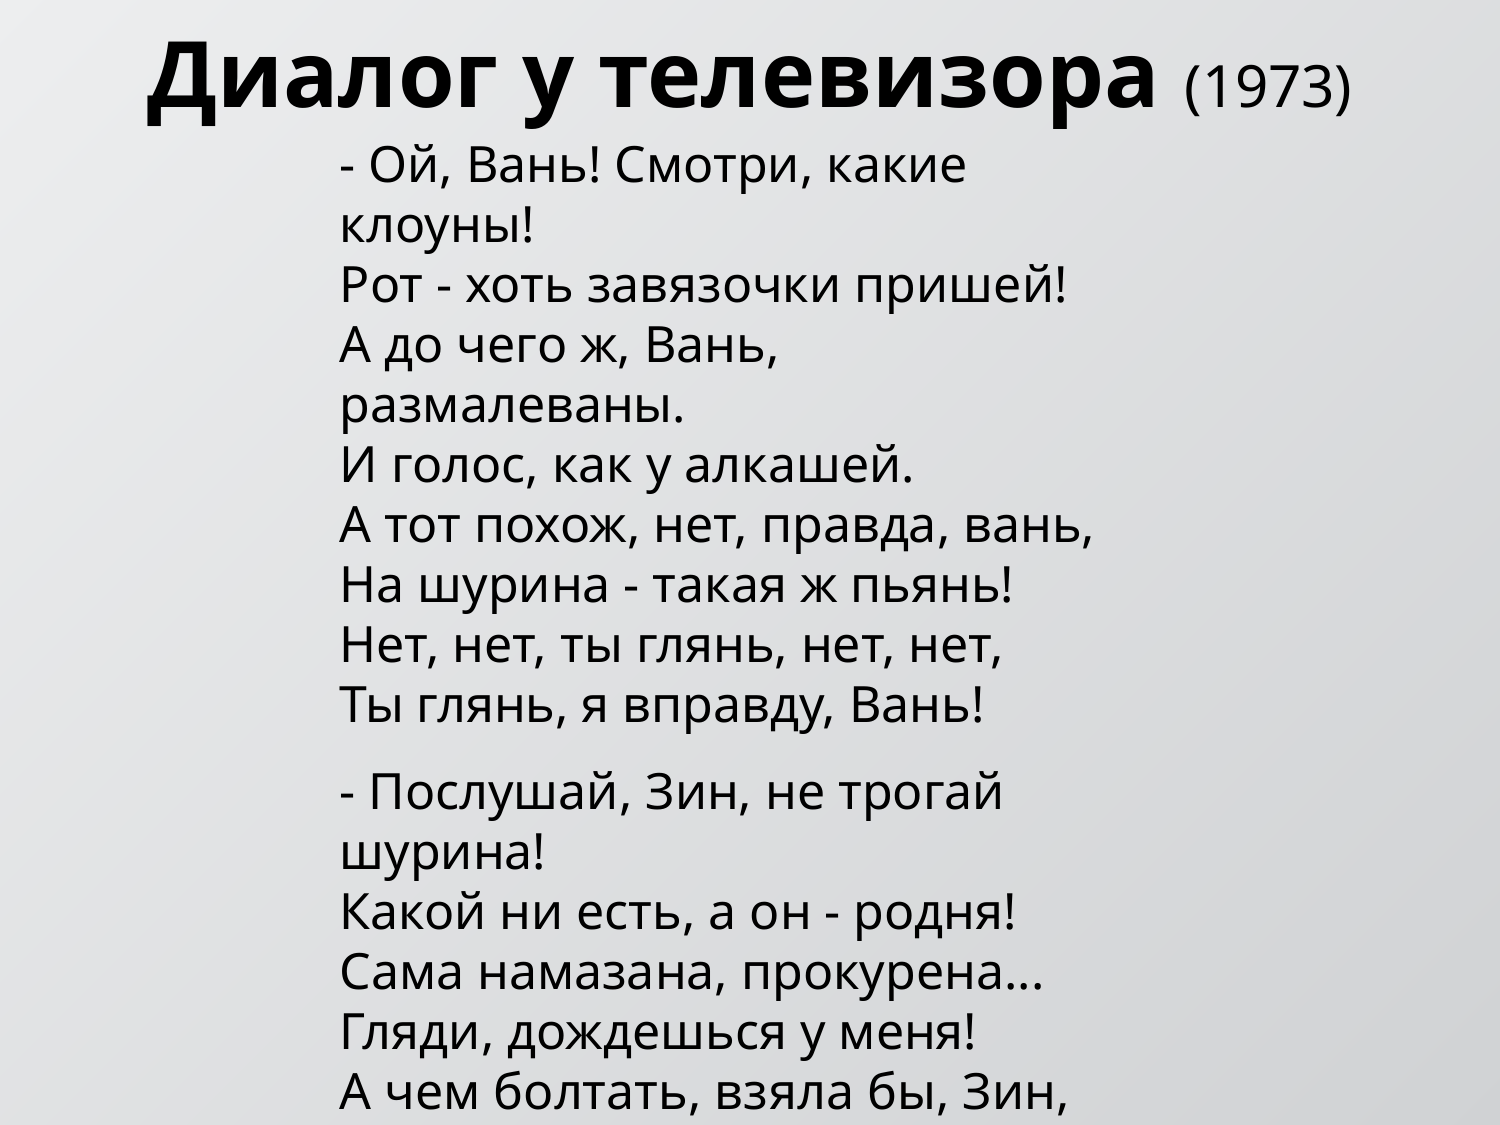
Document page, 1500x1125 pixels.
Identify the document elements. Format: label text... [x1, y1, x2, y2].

list - Ой, Вань! Смотри, какие клоуны! Рот - хоть завязочки пришей! А до чего ж, Вань, размалеваны. И голос, как у алкашей. А тот похож, нет, правда, вань, На шурина - такая ж пьянь! Нет, нет, ты глянь, нет, нет, Ты глянь, я вправду, Вань! - Послушай, Зин, не трогай шурина! Какой ни есть, а он - родня! Сама намазана, прокурена... Гляди, дождешься у меня! А чем болтать, взяла бы, Зин, В антракт сгоняла в магазин. Что? Не пойдешь? Ну, я один. Подвинься, Зин! […] [324, 125, 1141, 1125]
title Диалог у телевизора (1973) [74, 7, 1426, 136]
